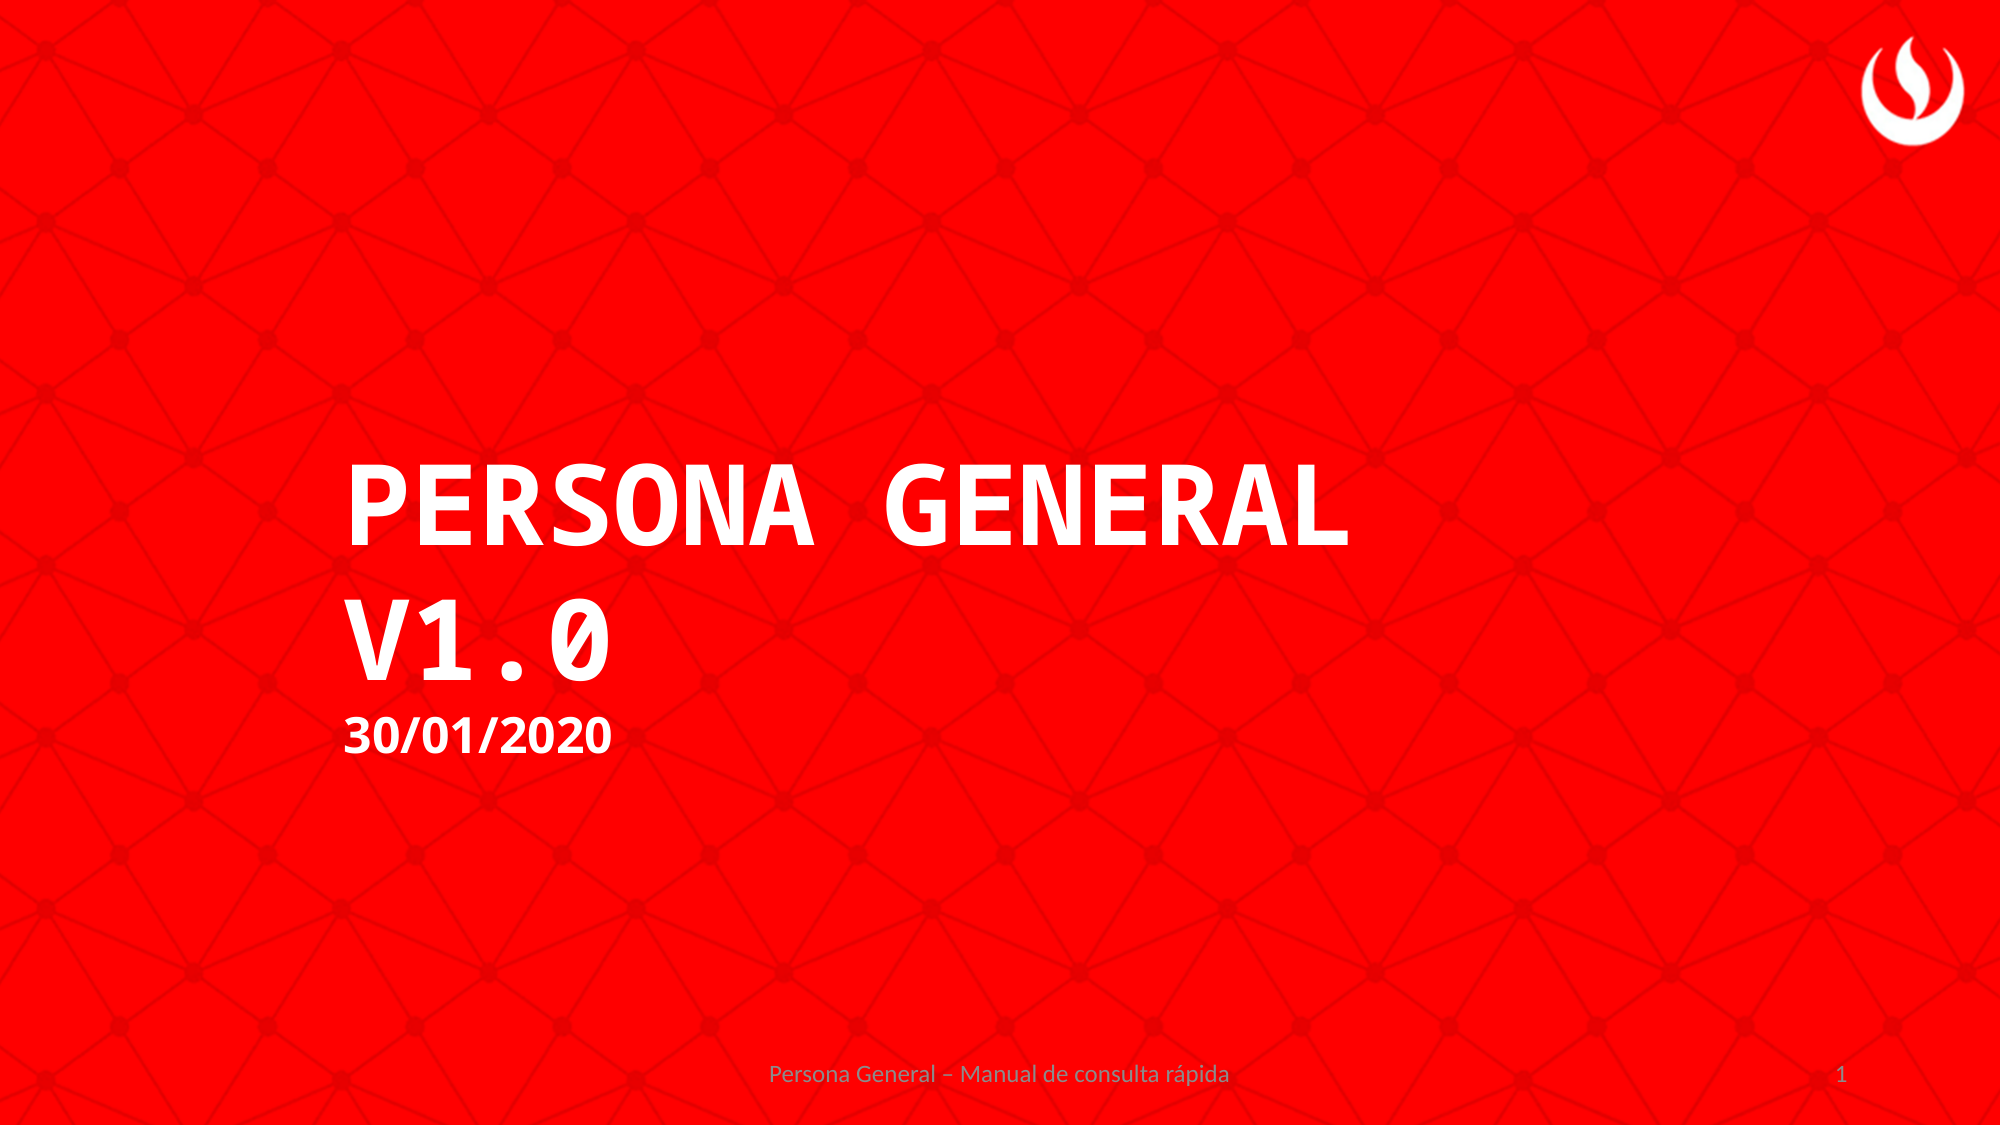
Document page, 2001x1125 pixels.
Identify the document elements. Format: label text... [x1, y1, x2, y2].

text_box PERSONA GENERAL V1.0 30/01/2020 [328, 425, 1623, 771]
slide_number 1 [1412, 1042, 1863, 1103]
picture [0, 0, 2000, 1125]
footer Persona General – Manual de consulta rápida [662, 1042, 1338, 1103]
